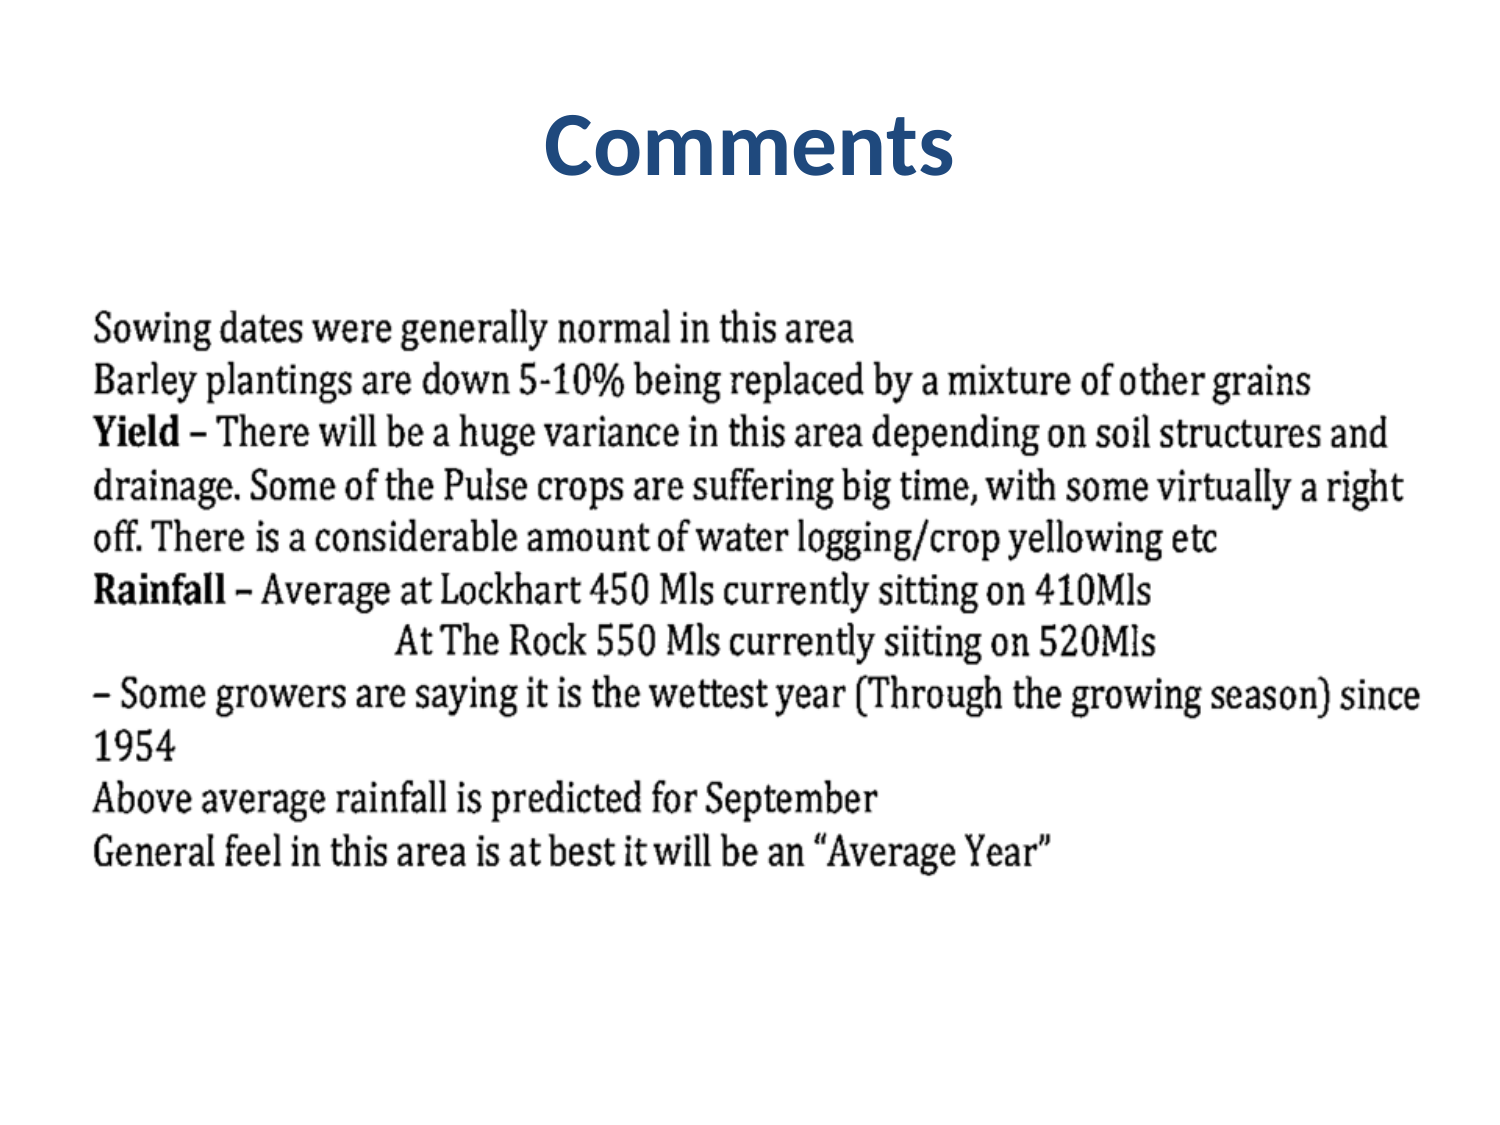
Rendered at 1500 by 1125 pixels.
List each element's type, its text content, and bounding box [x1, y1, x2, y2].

picture [60, 291, 1477, 930]
title Comments [75, 45, 1425, 233]
